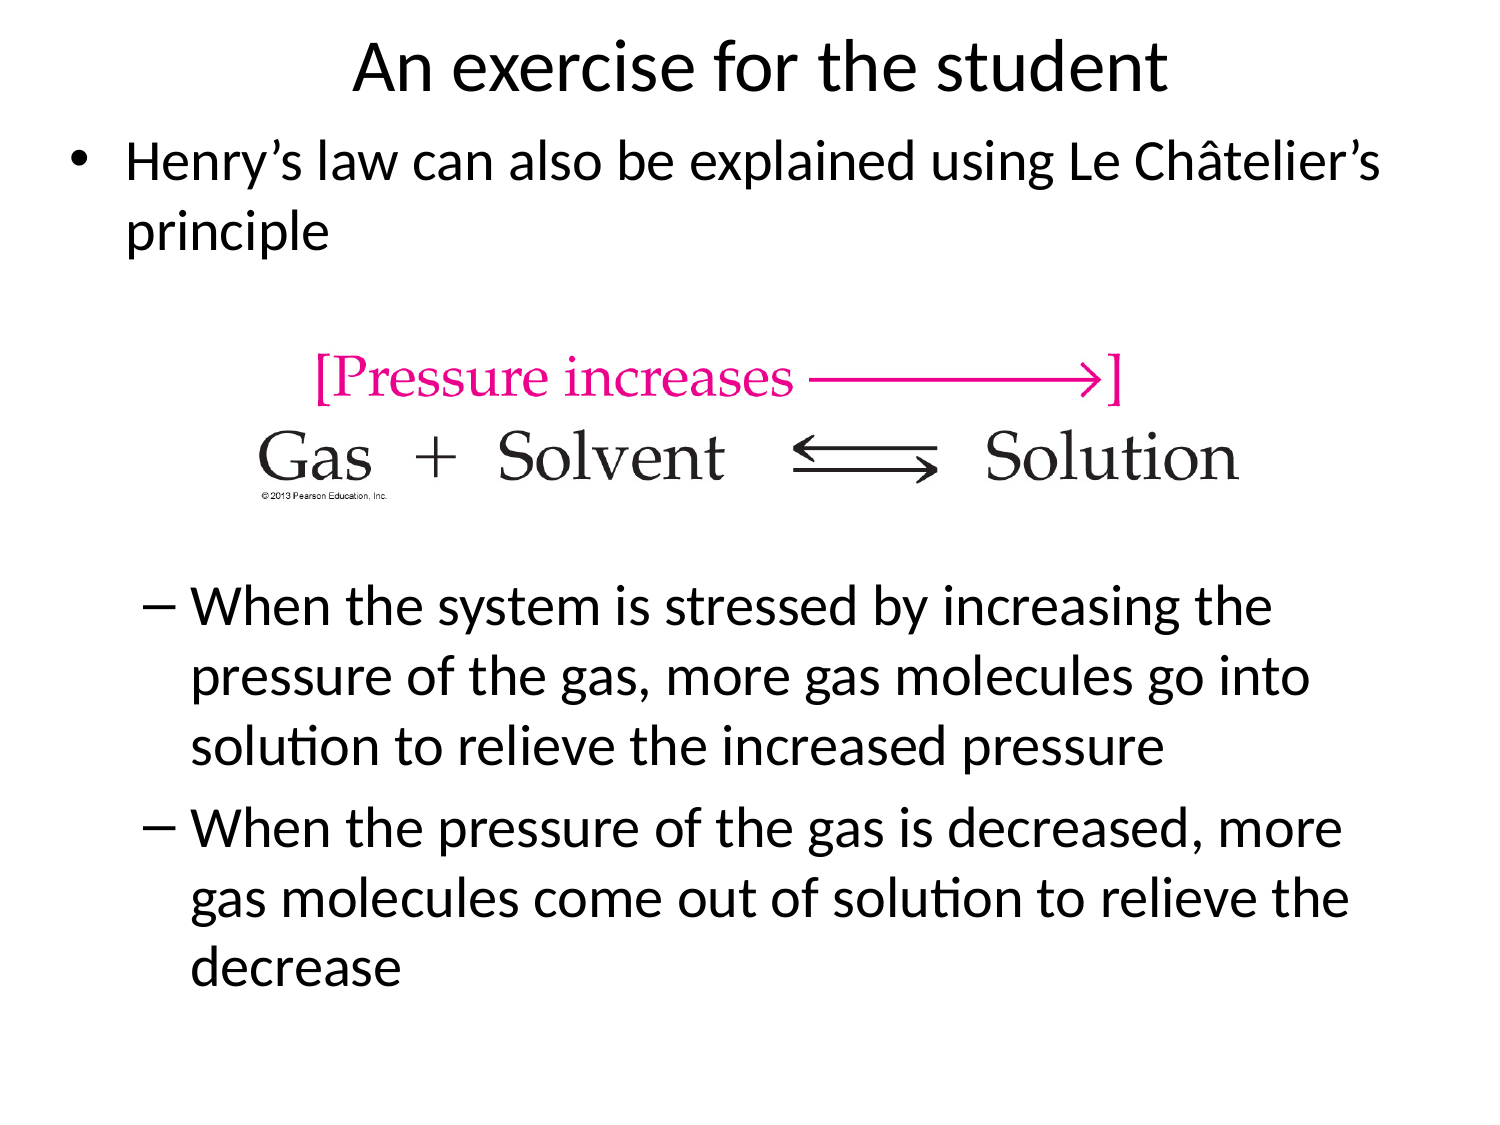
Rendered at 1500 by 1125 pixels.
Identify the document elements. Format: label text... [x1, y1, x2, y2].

list Henry’s law can also be explained using Le Châtelier’s principle [54, 115, 1405, 292]
text_box An exercise for the student [337, 9, 1185, 114]
picture [251, 345, 1248, 508]
list When the system is stressed by increasing the pressure of the gas, more gas molecules go into solution to relieve the increased pressure When the pressure of the gas is decreased, more gas molecules come out of solution to relieve the decrease [53, 560, 1404, 1061]
